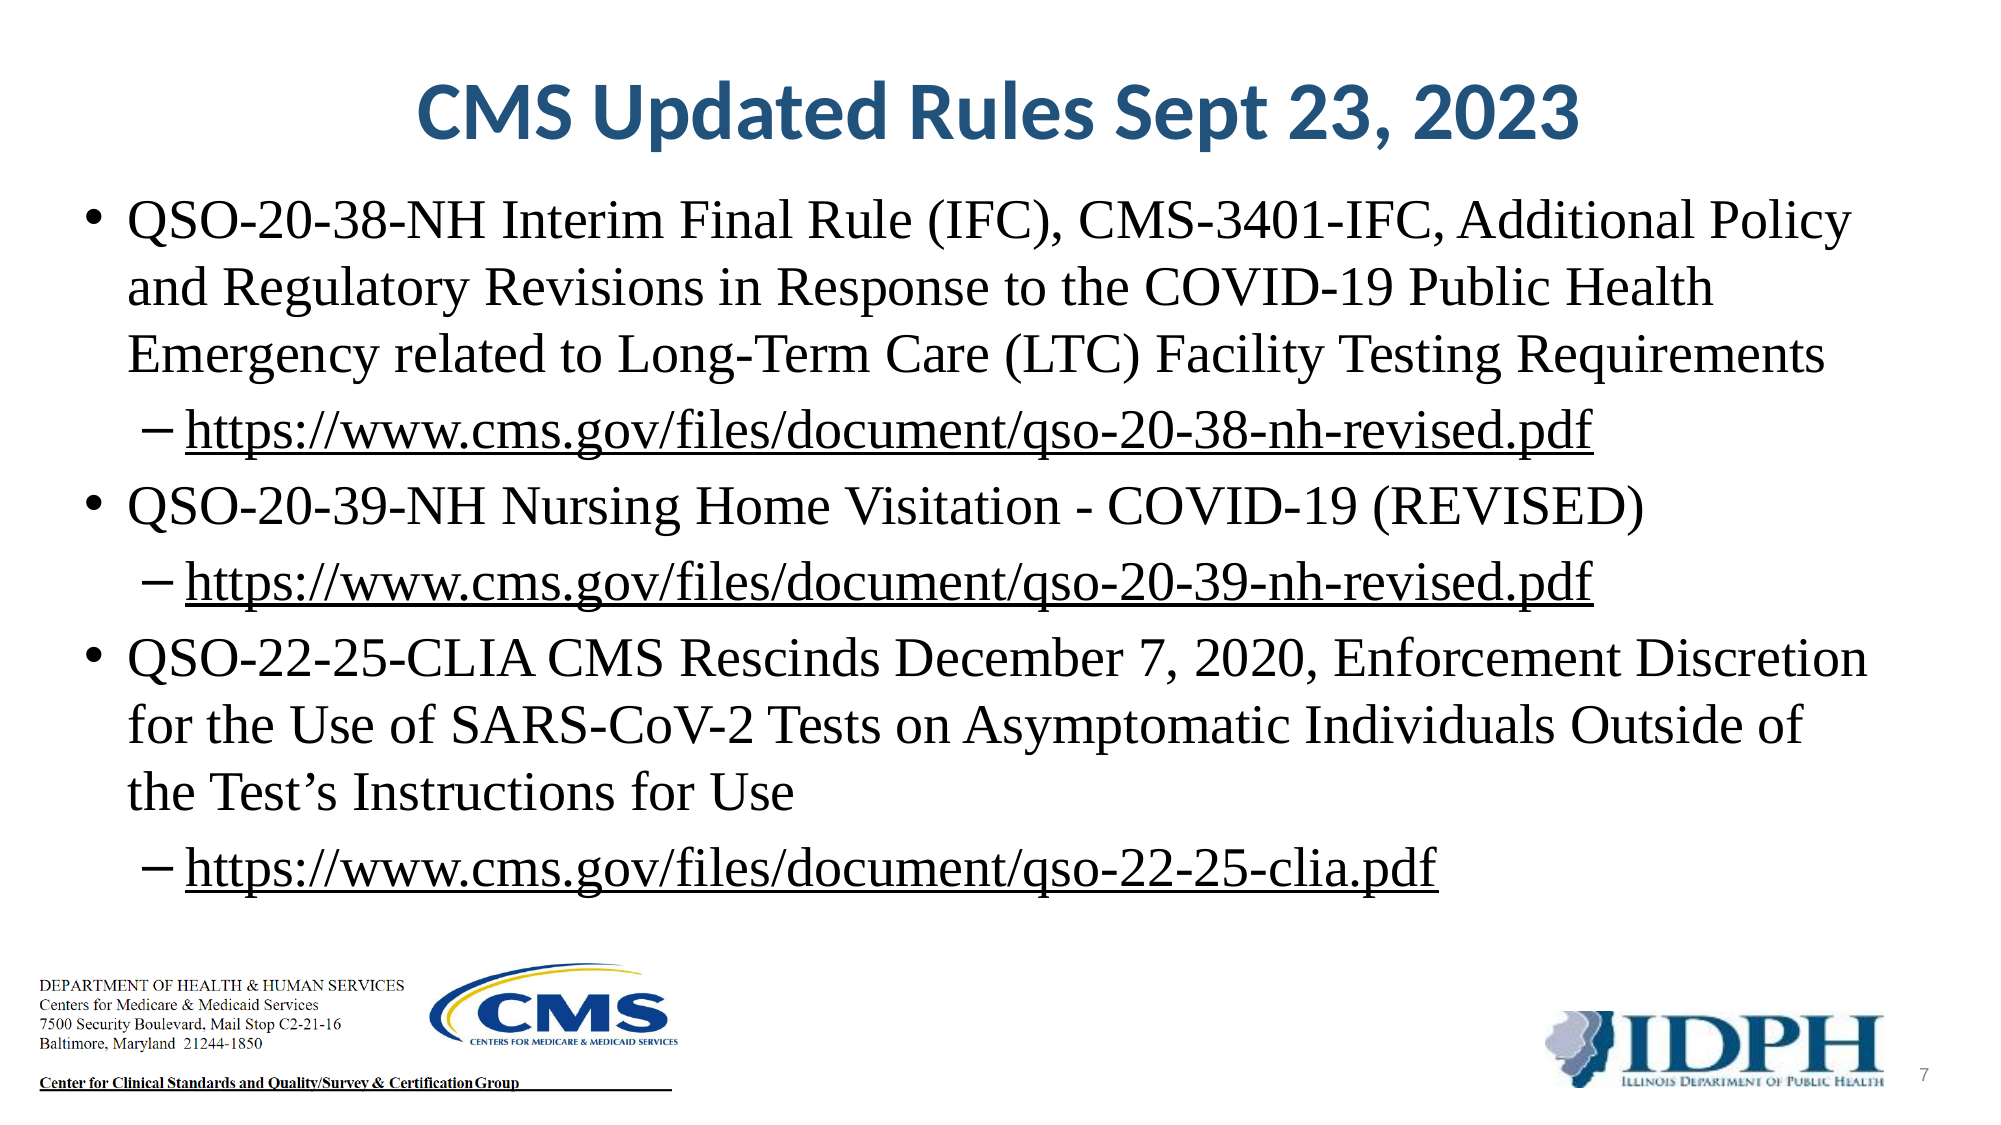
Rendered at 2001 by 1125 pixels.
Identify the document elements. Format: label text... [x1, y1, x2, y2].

picture [26, 934, 697, 1094]
slide_number 7 [1899, 1054, 1938, 1094]
picture [1545, 1011, 1884, 1088]
title CMS Updated Rules Sept 23, 2023 [99, 11, 1901, 201]
list QSO-20-38-NH Interim Final Rule (IFC), CMS-3401-IFC, Additional Policy and Regulatory Revisions in Response to the COVID-19 Public Health Emergency related to Long-Term Care (LTC) Facility Testing Requirements https://www.cms.gov/files/document/qso-20-38-nh-revised.pdf QSO-20-39-NH Nursing Home Visitation - COVID-19 (REVISED) https://www.cms.gov/files/document/qso-20-39-nh-revised.pdf QSO-22-25-CLIA CMS Rescinds December 7, 2020, Enforcement Discretion for the Use of SARS-CoV-2 Tests on Asymptomatic Individuals Outside of the Test’s Instructions for Use https://www.cms.gov/files/document/qso-22-25-clia.pdf [76, 174, 1878, 918]
